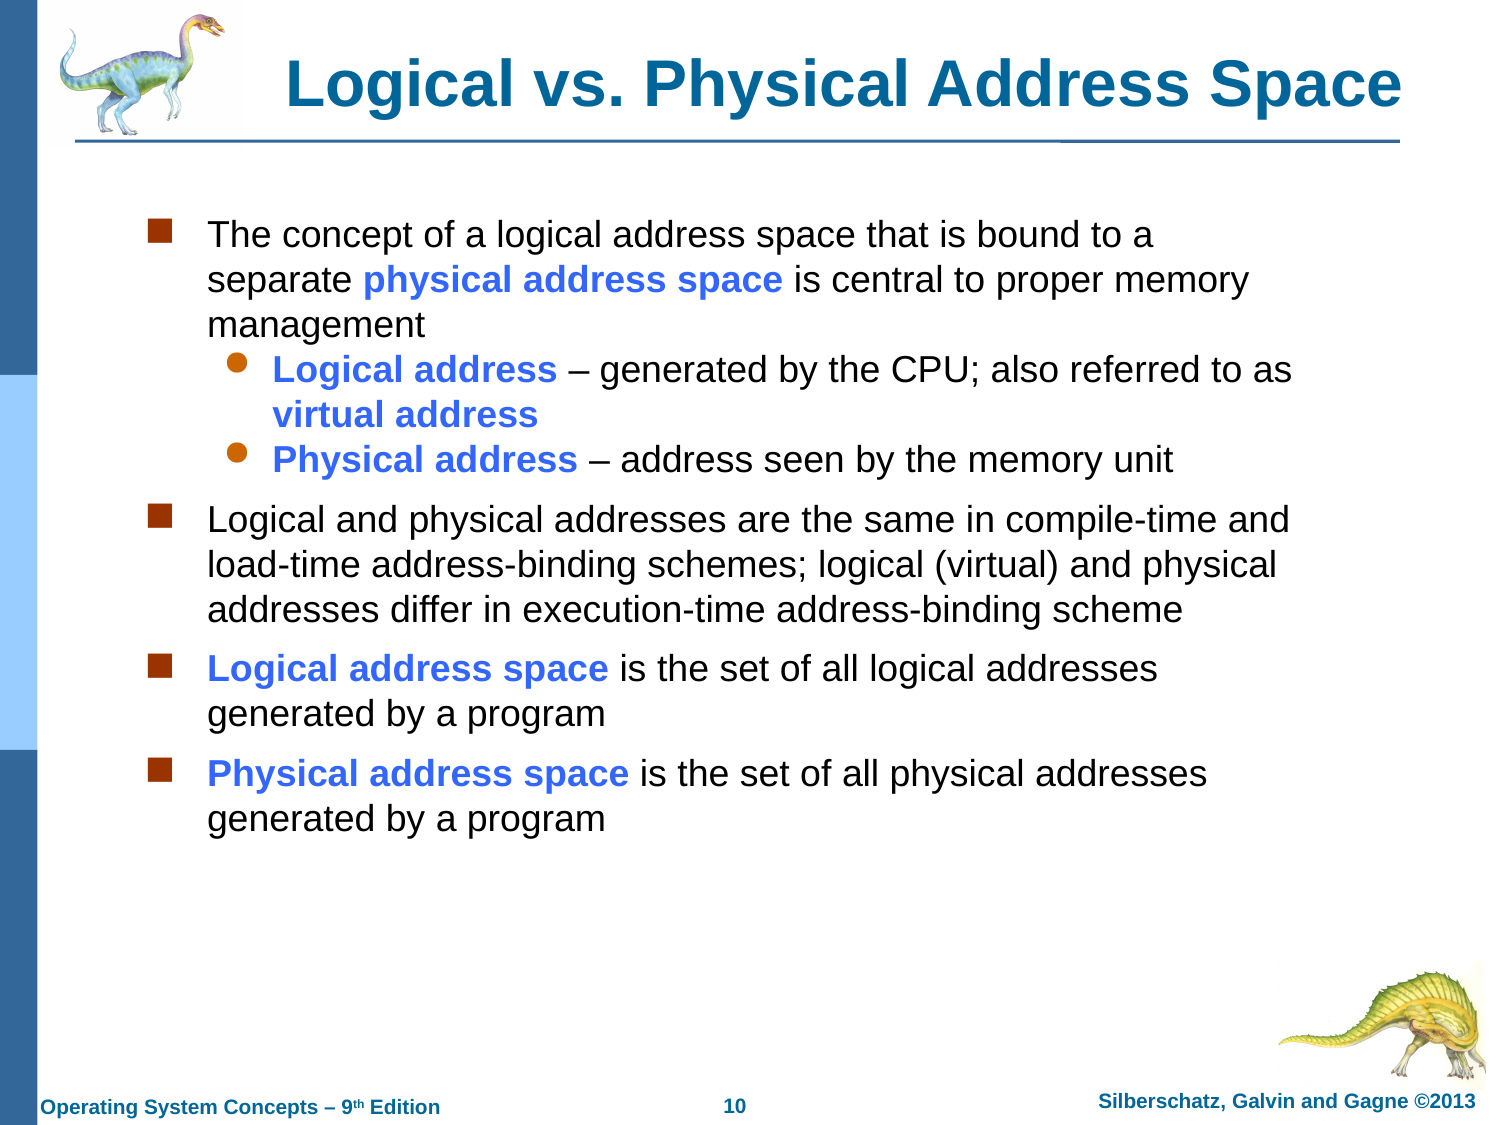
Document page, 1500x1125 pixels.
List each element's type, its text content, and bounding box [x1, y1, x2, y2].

slide_number 10 [714, 1084, 756, 1125]
list The concept of a logical address space that is bound to a separate physical address space is central to proper memory management Logical address – generated by the CPU; also referred to as virtual address Physical address – address seen by the memory unit Logical and physical addresses are the same in compile-time and load-time address-binding schemes; logical (virtual) and physical addresses differ in execution-time address-binding scheme Logical address space is the set of all logical addresses generated by a program Physical address space is the set of all physical addresses generated by a program [142, 202, 1313, 937]
title Logical vs. Physical Address Space [225, 32, 1465, 128]
picture [46, 0, 243, 149]
picture [1275, 959, 1486, 1090]
